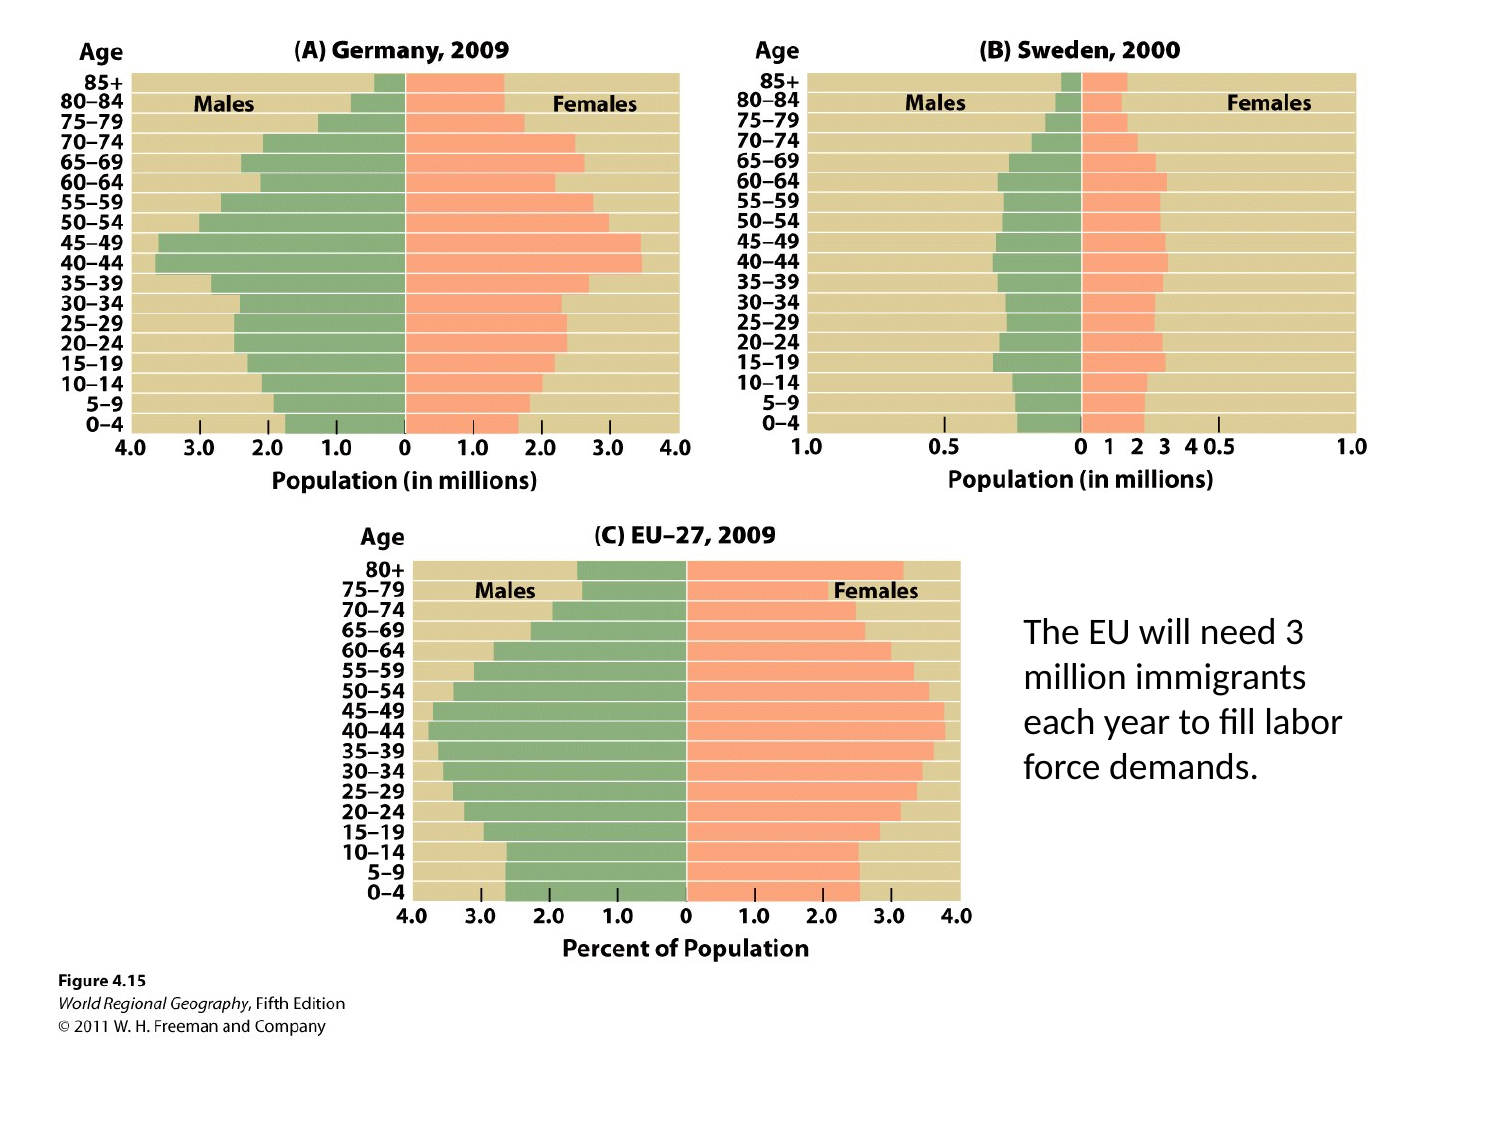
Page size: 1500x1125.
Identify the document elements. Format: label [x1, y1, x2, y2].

picture [49, 30, 1376, 1040]
